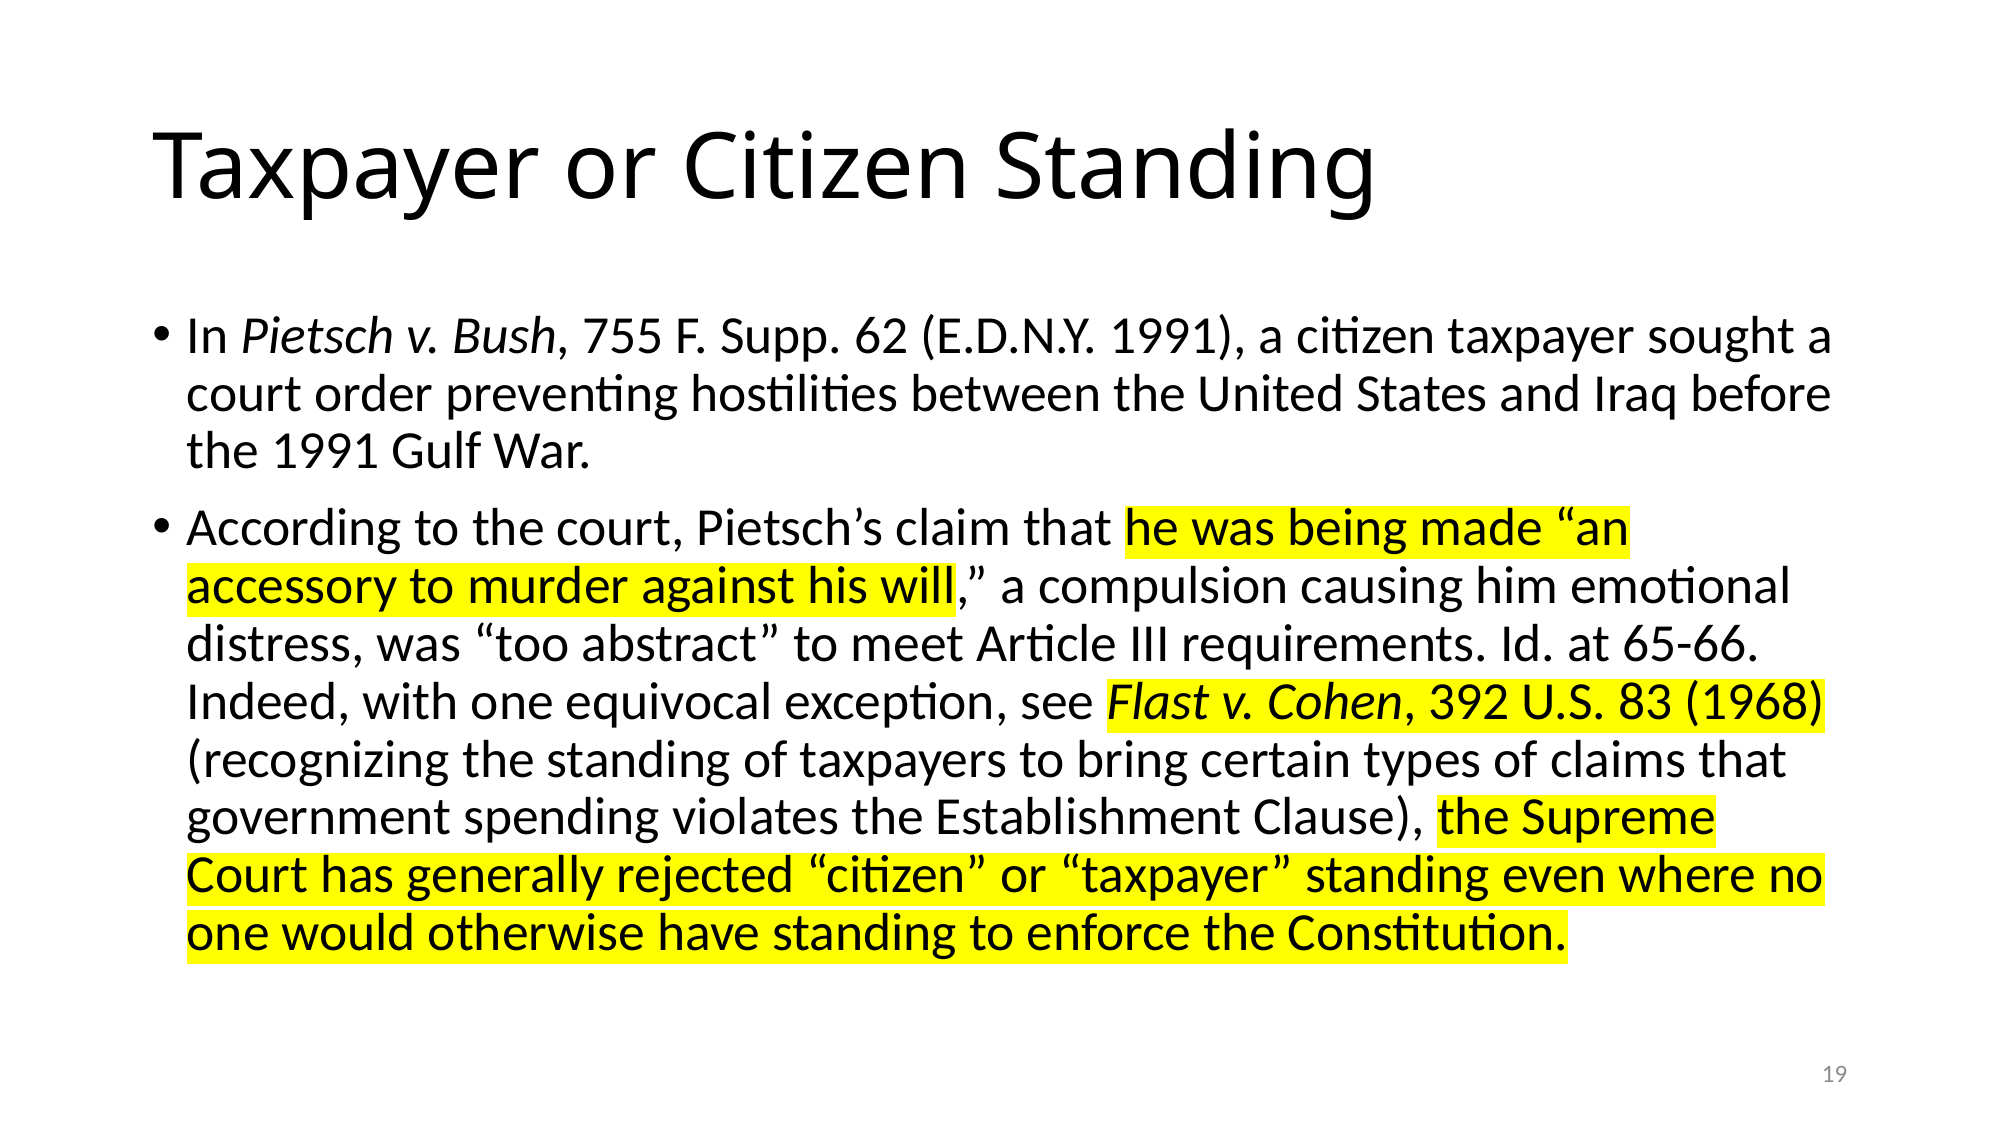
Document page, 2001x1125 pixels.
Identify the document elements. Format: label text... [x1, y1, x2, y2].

list In Pietsch v. Bush, 755 F. Supp. 62 (E.D.N.Y. 1991), a citizen taxpayer sought a court order preventing hostilities between the United States and Iraq before the 1991 Gulf War. According to the court, Pietsch’s claim that he was being made “an accessory to murder against his will,” a compulsion causing him emotional distress, was “too abstract” to meet Article III requirements. Id. at 65-66. Indeed, with one equivocal exception, see Flast v. Cohen, 392 U.S. 83 (1968) (recognizing the standing of taxpayers to bring certain types of claims that government spending violates the Establishment Clause), the Supreme Court has generally rejected “citizen” or “taxpayer” standing even where no one would otherwise have standing to enforce the Constitution. [137, 299, 1863, 1014]
slide_number 19 [1412, 1042, 1863, 1103]
title Taxpayer or Citizen Standing [137, 59, 1863, 278]
